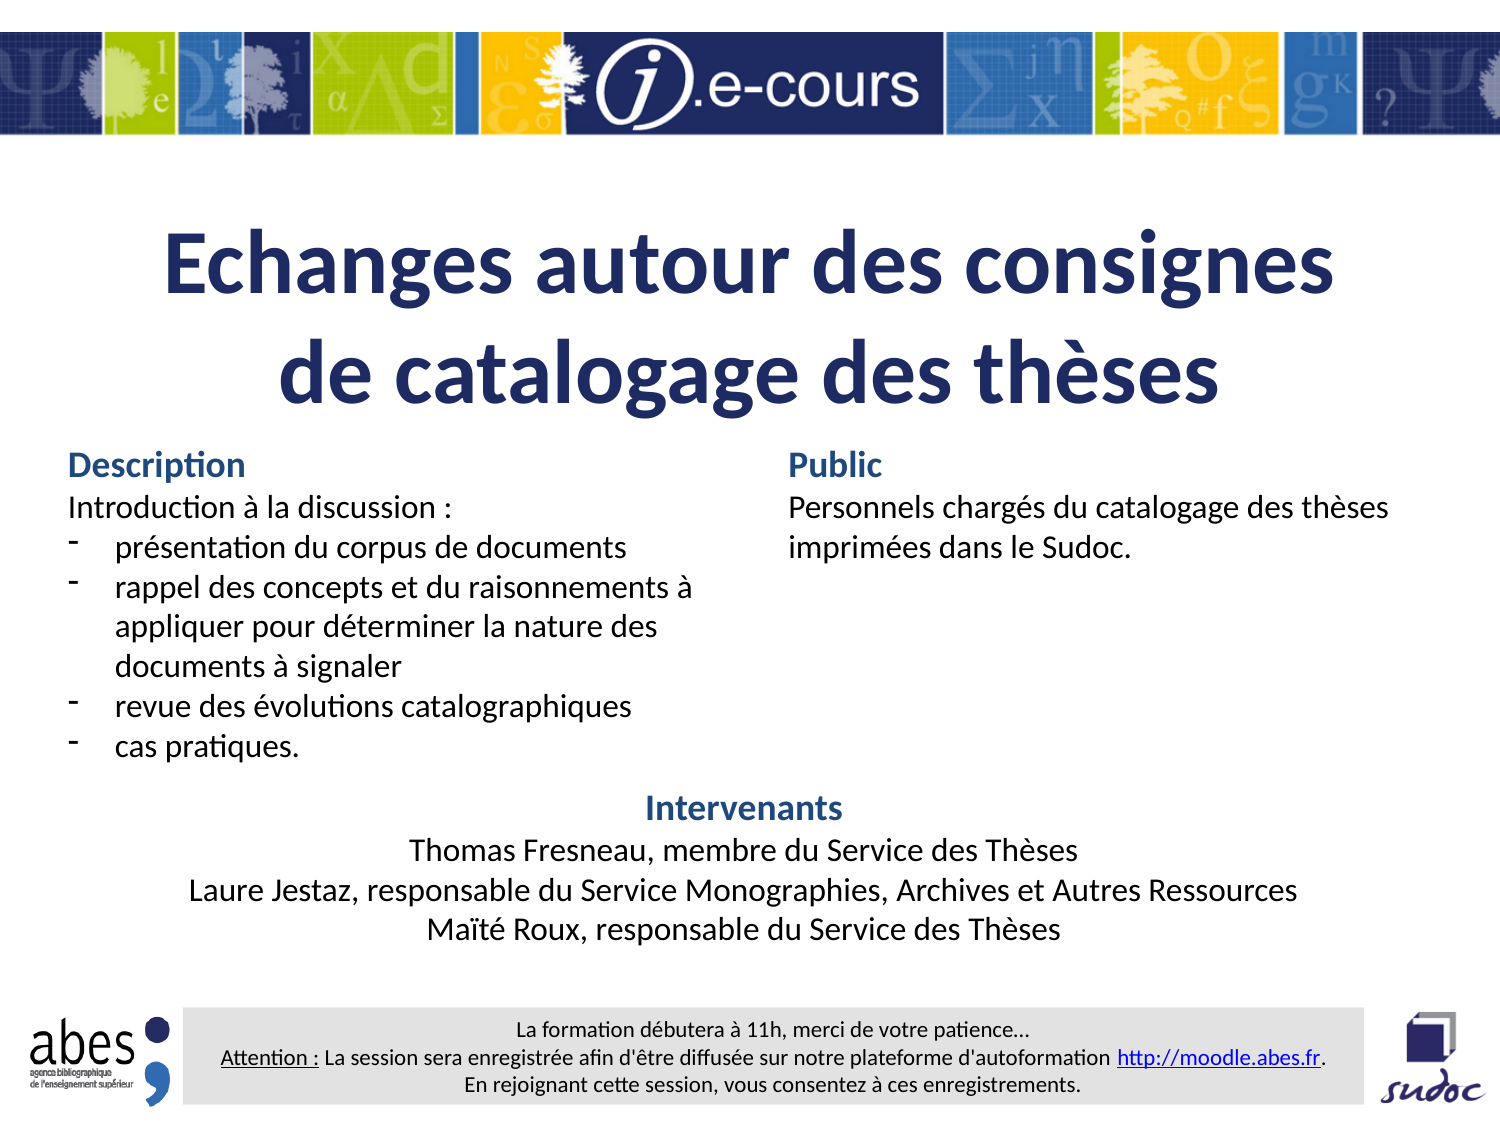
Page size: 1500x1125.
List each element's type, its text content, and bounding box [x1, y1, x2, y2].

text_box Echanges autour des consignes de catalogage des thèses [112, 191, 1388, 433]
text_box La formation débutera à 11h, merci de votre patience… Attention : La session sera enregistrée afin d'être diffusée sur notre plateforme d'autoformation http://moodle.abes.fr. En rejoignant cette session, vous consentez à ces enregistrements. [182, 1007, 1365, 1105]
text_box Description Introduction à la discussion : présentation du corpus de documents rappel des concepts et du raisonnements à appliquer pour déterminer la nature des documents à signaler revue des évolutions catalographiques cas pratiques. [53, 432, 715, 775]
picture [1372, 999, 1493, 1116]
text_box Public Personnels chargés du catalogage des thèses imprimées dans le Sudoc. [773, 432, 1447, 732]
picture [24, 1007, 173, 1107]
picture [0, 31, 1500, 138]
text_box Intervenants Thomas Fresneau, membre du Service des Thèses Laure Jestaz, responsable du Service Monographies, Archives et Autres Ressources Maïté Roux, responsable du Service des Thèses [17, 775, 1471, 955]
